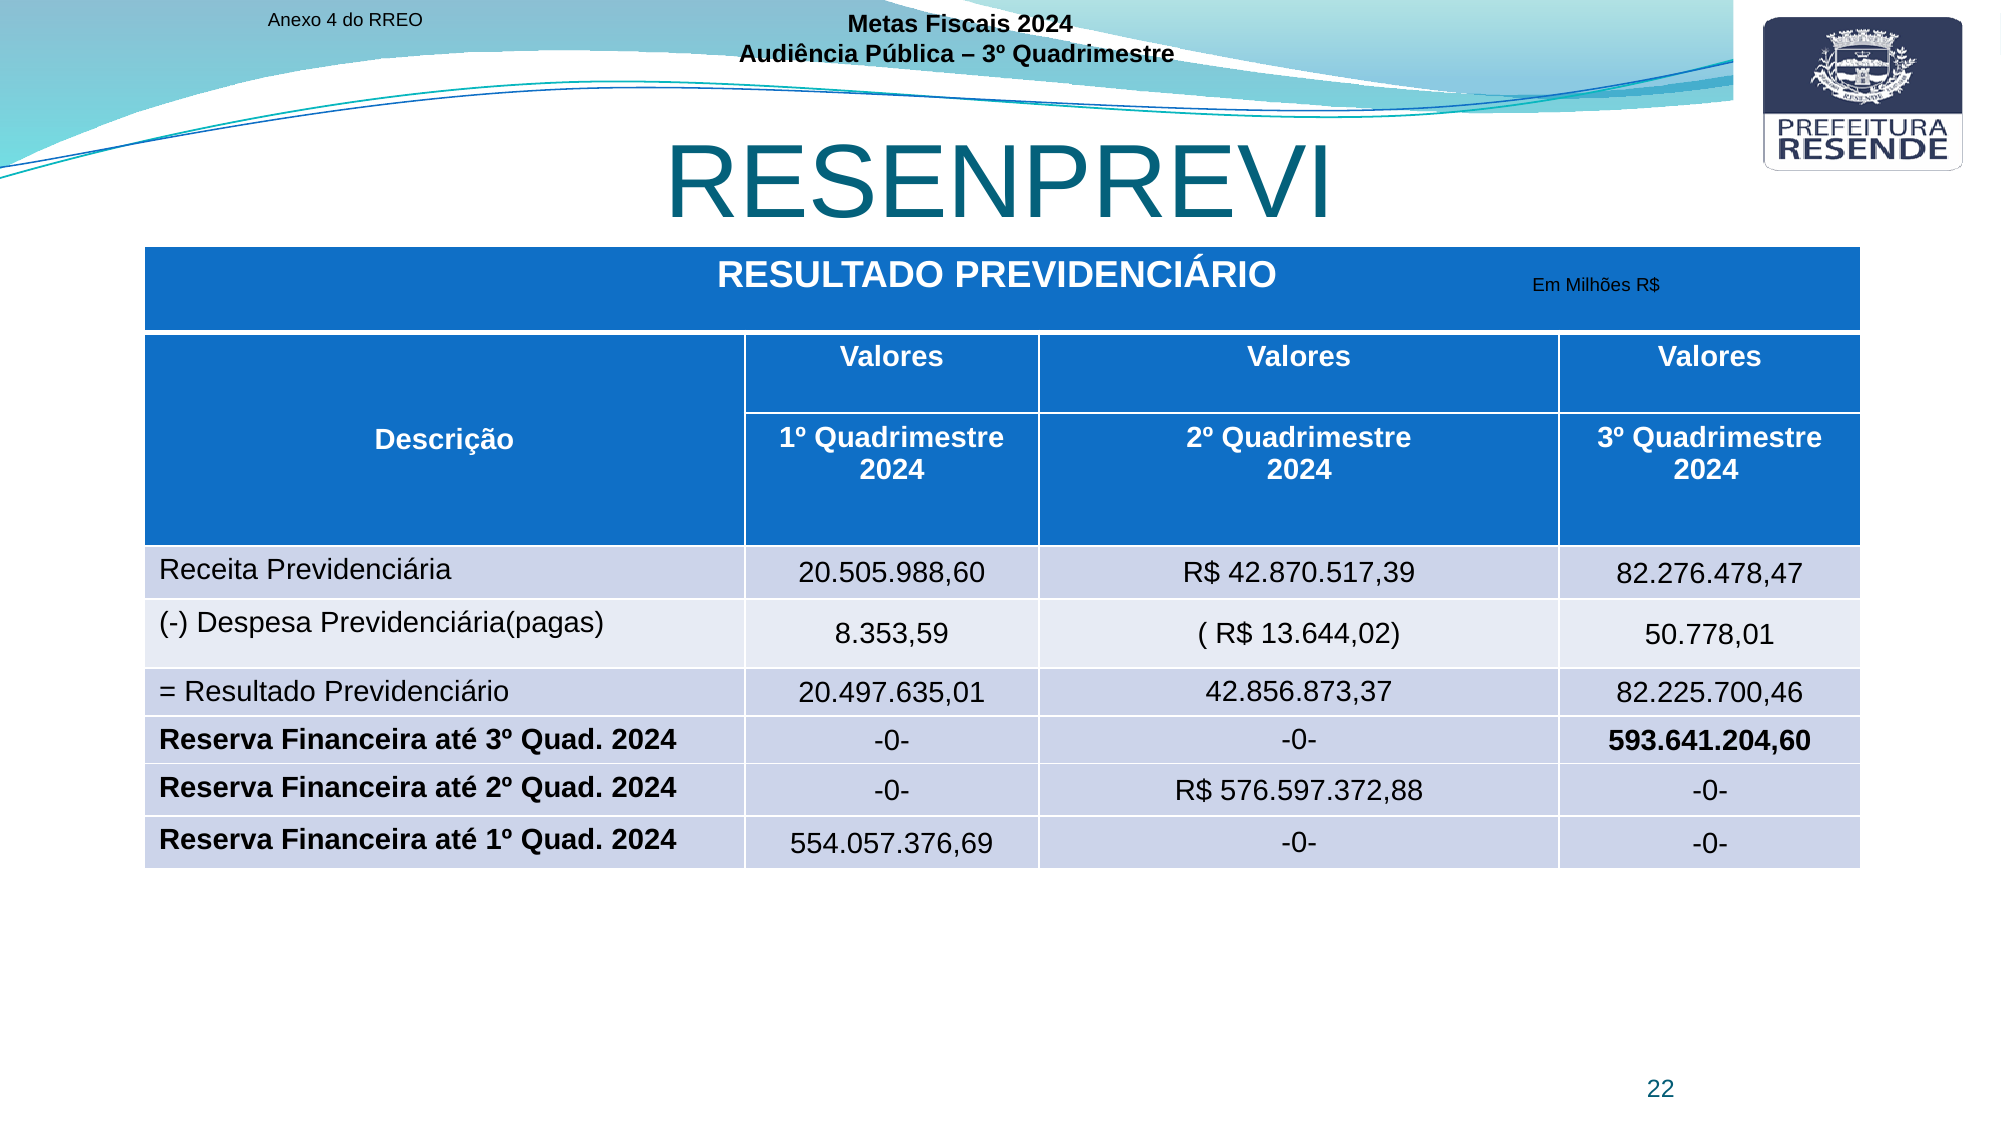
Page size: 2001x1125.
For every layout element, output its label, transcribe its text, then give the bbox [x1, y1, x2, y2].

table_cell -0- [746, 764, 1038, 815]
table_cell R$ 42.870.517,39 [1040, 547, 1558, 598]
table_cell Valores [1560, 335, 1860, 412]
table_cell 593.641.204,60 [1560, 717, 1860, 763]
table_cell 82.225.700,46 [1560, 669, 1860, 715]
table_cell -0- [746, 717, 1038, 763]
table_cell R$ 576.597.372,88 [1040, 764, 1558, 815]
table_cell 1º Quadrimestre 2024 [746, 414, 1038, 545]
table_cell 20.505.988,60 [746, 547, 1038, 598]
table_cell 3º Quadrimestre 2024 [1560, 414, 1860, 545]
text_box RESENPREVI [324, 78, 1675, 245]
table_cell Receita Previdenciária [145, 547, 744, 598]
table_cell -0- [1560, 817, 1860, 868]
text_box 22 [1549, 1042, 1675, 1103]
table_cell Reserva Financeira até 1º Quad. 2024 [145, 817, 744, 868]
table_header RESULTADO PREVIDENCIÁRIO [145, 247, 1860, 330]
text_box Anexo 4 do RREO [253, 0, 457, 38]
table_cell (-) Despesa Previdenciária(pagas) [145, 600, 744, 667]
text_box Metas Fiscais 2024 Audiência Pública – 3º Quadrimestre [706, 0, 1215, 75]
picture [1733, 0, 2000, 190]
table_cell ( R$ 13.644,02) [1040, 600, 1558, 667]
table_cell Descrição [145, 335, 744, 545]
table_cell Valores [1040, 335, 1558, 412]
table_cell 42.856.873,37 [1040, 669, 1558, 715]
table_cell 50.778,01 [1560, 600, 1860, 667]
table_cell = Resultado Previdenciário [145, 669, 744, 715]
table_cell 82.276.478,47 [1560, 547, 1860, 598]
table_cell -0- [1040, 717, 1558, 763]
table_cell -0- [1560, 764, 1860, 815]
table_cell -0- [1040, 817, 1558, 868]
table_cell Reserva Financeira até 2º Quad. 2024 [145, 764, 744, 815]
text_box Em Milhões R$ [1517, 265, 1675, 303]
table_cell Valores [746, 335, 1038, 412]
table_cell 20.497.635,01 [746, 669, 1038, 715]
table_cell 8.353,59 [746, 600, 1038, 667]
table_cell Reserva Financeira até 3º Quad. 2024 [145, 717, 744, 763]
table_cell 2º Quadrimestre 2024 [1040, 414, 1558, 545]
table_cell 554.057.376,69 [746, 817, 1038, 868]
